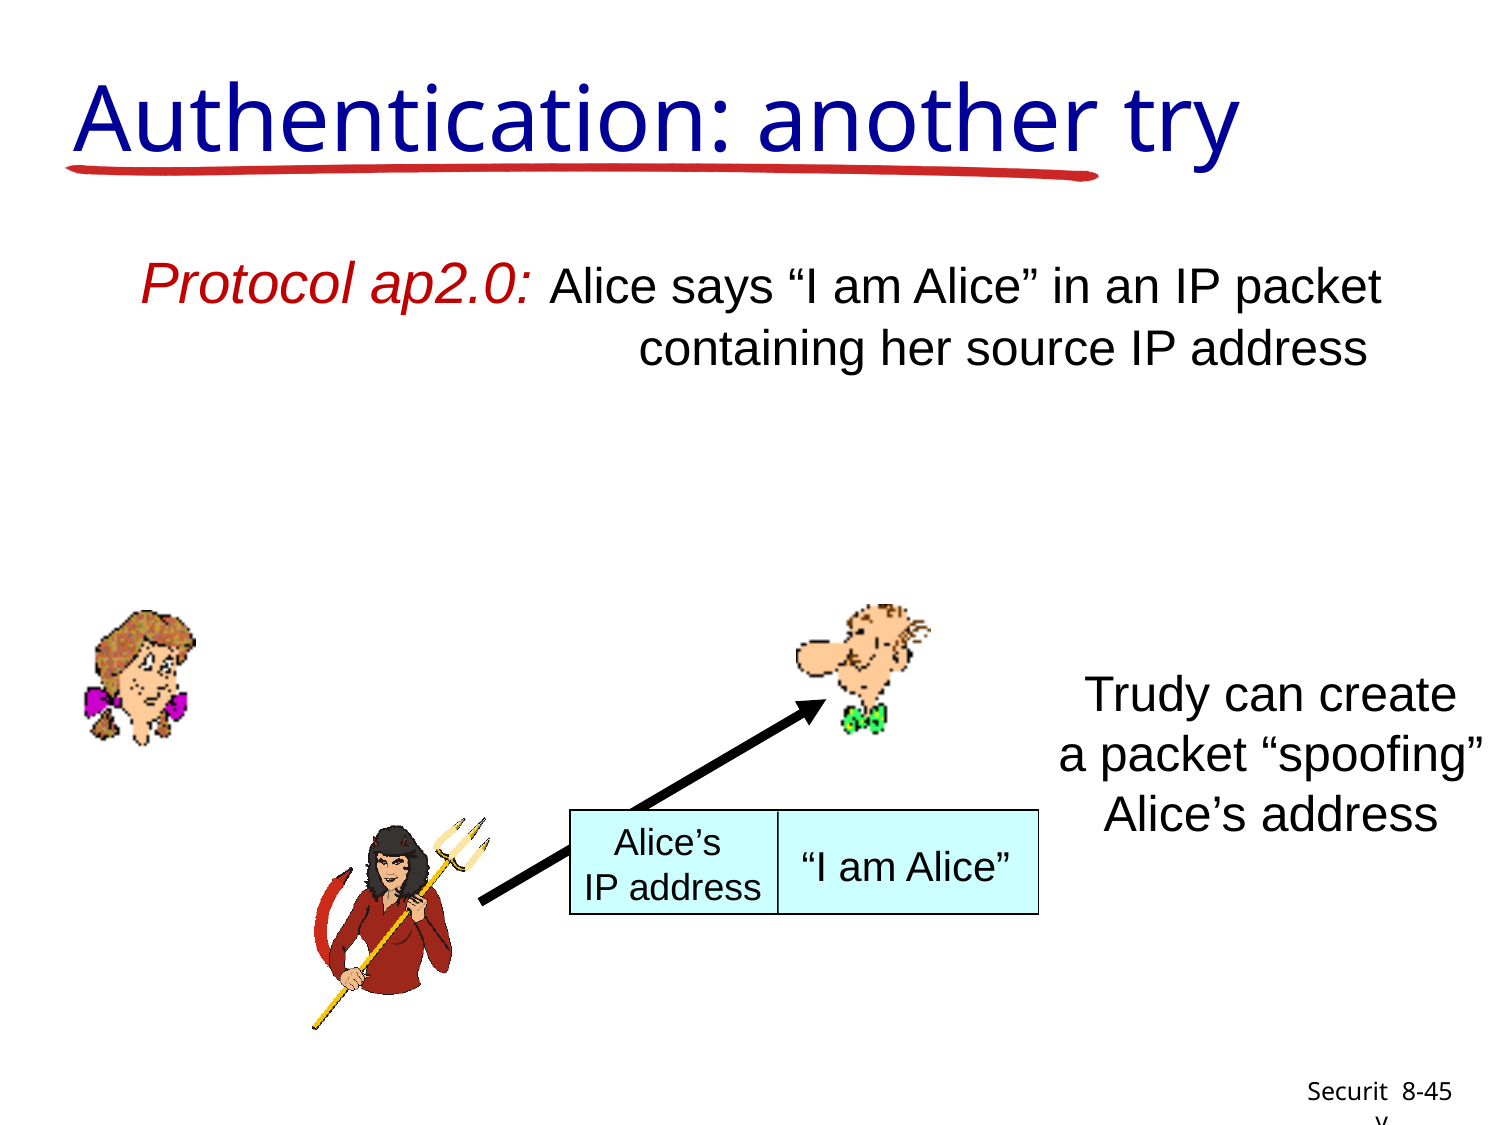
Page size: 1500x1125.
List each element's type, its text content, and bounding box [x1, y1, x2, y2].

picture [80, 610, 196, 752]
text_box 8-45 [1387, 1068, 1500, 1113]
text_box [567, 809, 1039, 917]
text_box Trudy can create a packet “spoofing” Alice’s address [1041, 653, 1500, 849]
picture [796, 604, 931, 741]
picture [311, 817, 491, 1031]
footer Security [1284, 1067, 1403, 1110]
text_box Protocol ap2.0: Alice says “I am Alice” in an IP packet containing her source IP address [125, 238, 1398, 383]
title Authentication: another try [58, 21, 1334, 209]
picture [60, 158, 1112, 187]
